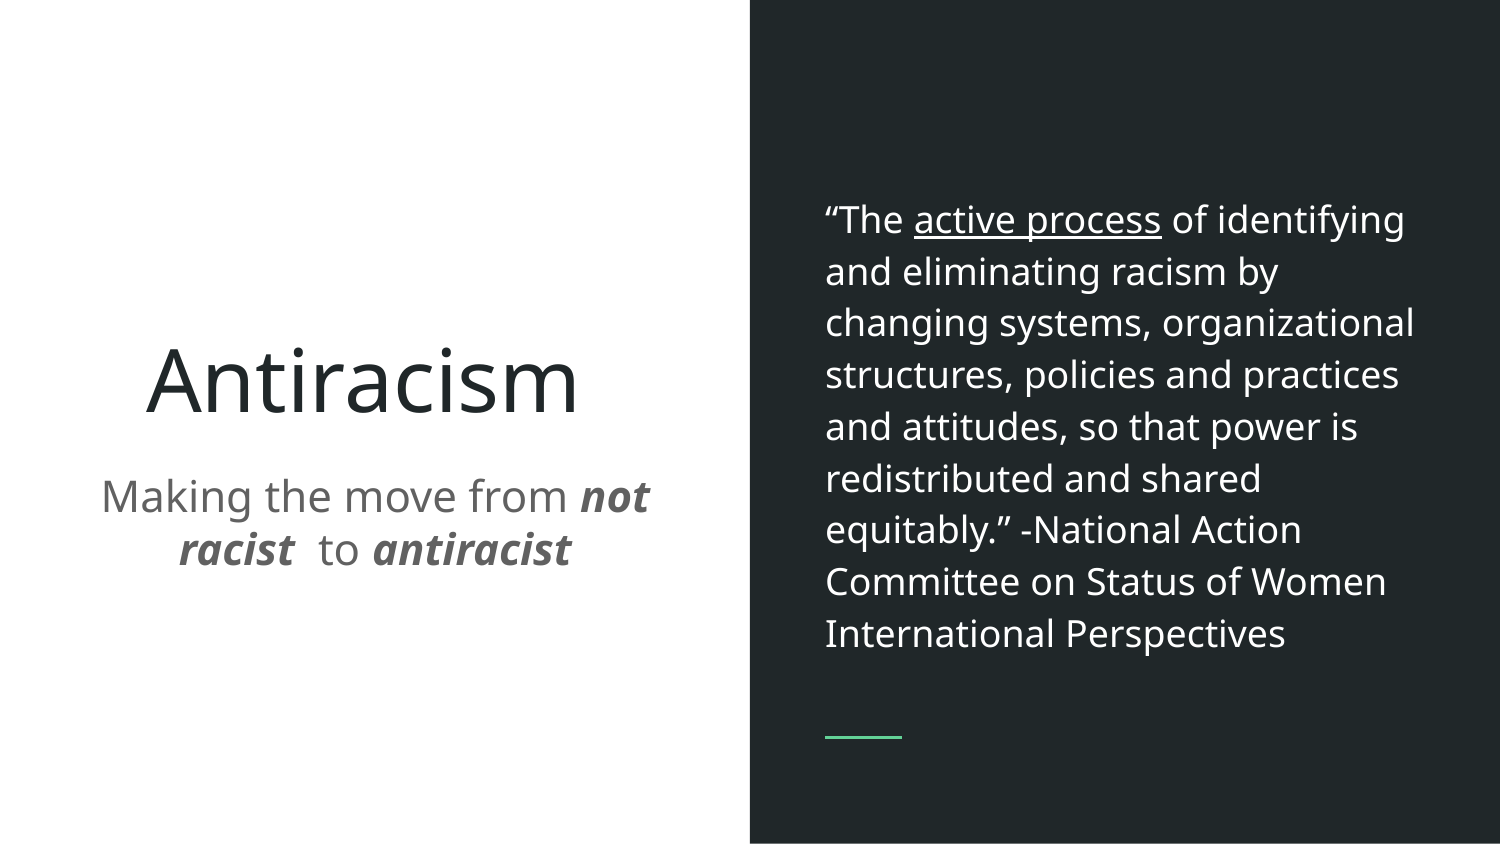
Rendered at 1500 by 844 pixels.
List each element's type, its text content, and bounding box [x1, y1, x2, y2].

list “The active process of identifying and eliminating racism by changing systems, organizational structures, policies and practices and attitudes, so that power is redistributed and shared equitably.” -National Action Committee on Status of Women International Perspectives [810, 118, 1440, 725]
title Antiracism [43, 197, 708, 446]
subtitle Making the move from not racist to antiracist [43, 454, 708, 675]
